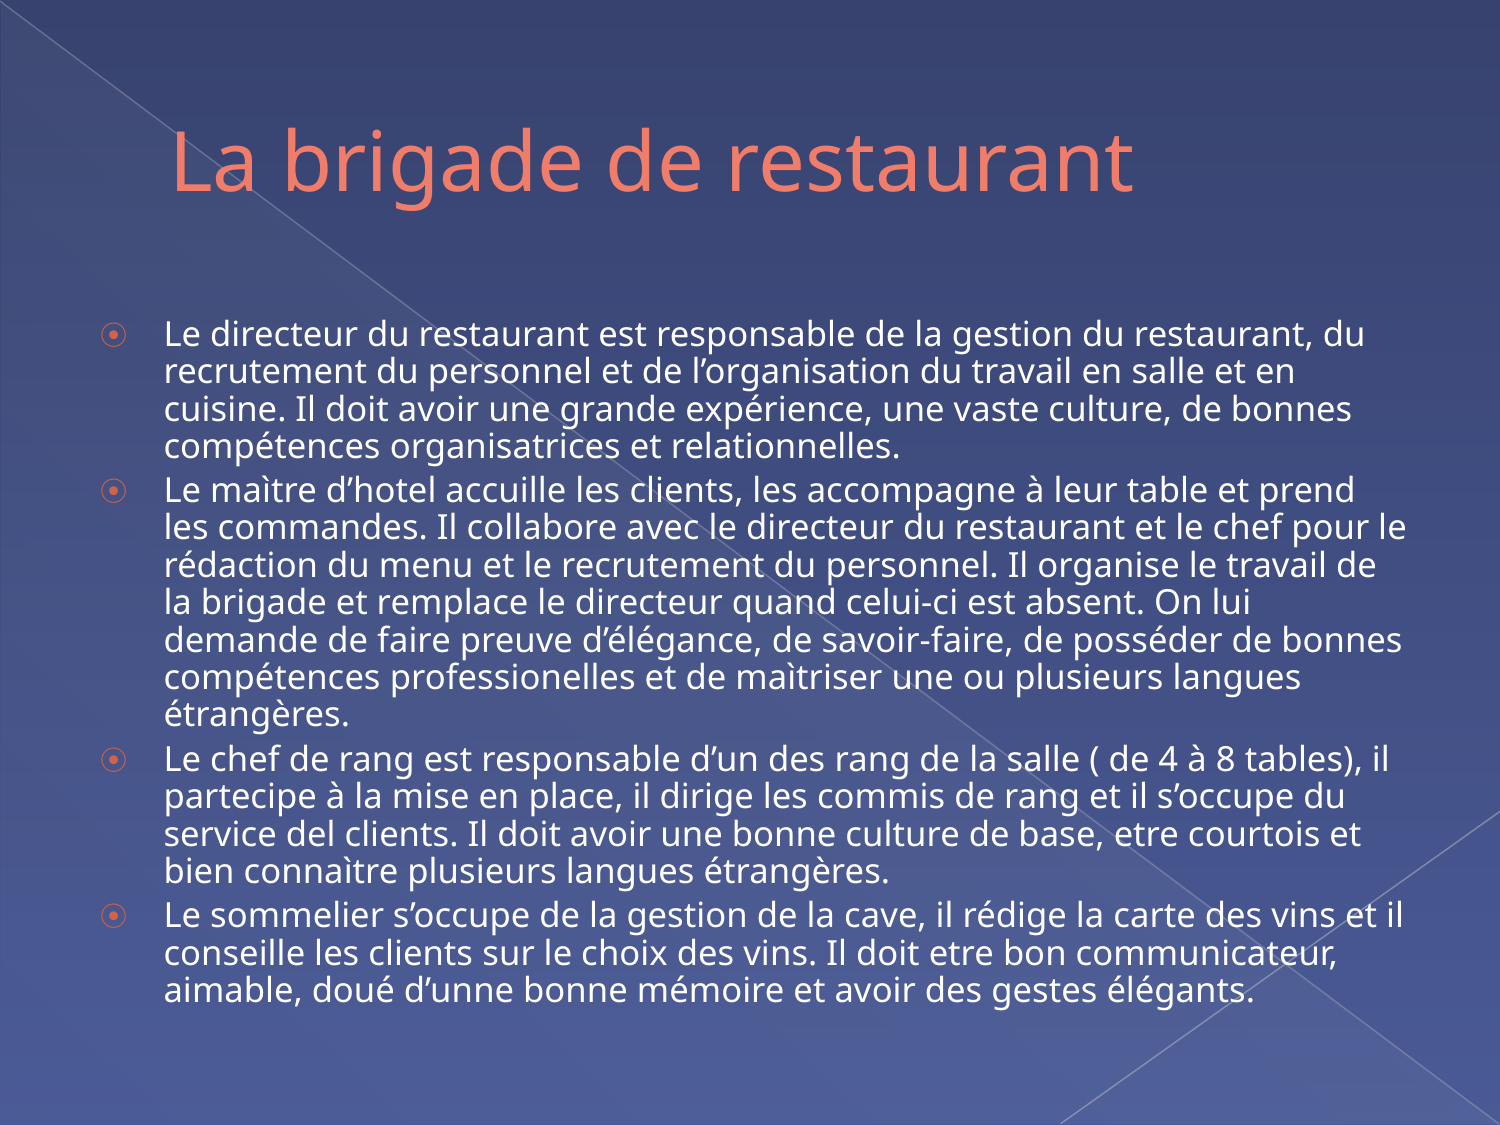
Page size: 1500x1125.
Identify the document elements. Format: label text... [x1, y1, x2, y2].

list Le directeur du restaurant est responsable de la gestion du restaurant, du recrutement du personnel et de l’organisation du travail en salle et en cuisine. Il doit avoir une grande expérience, une vaste culture, de bonnes compétences organisatrices et relationnelles. Le maìtre d’hotel accuille les clients, les accompagne à leur table et prend les commandes. Il collabore avec le directeur du restaurant et le chef pour le rédaction du menu et le recrutement du personnel. Il organise le travail de la brigade et remplace le directeur quand celui-ci est absent. On lui demande de faire preuve d’élégance, de savoir-faire, de posséder de bonnes compétences professionelles et de maìtriser une ou plusieurs langues étrangères. Le chef de rang est responsable d’un des rang de la salle ( de 4 à 8 tables), il partecipe à la mise en place, il dirige les commis de rang et il s’occupe du service del clients. Il doit avoir une bonne culture de base, etre courtois et bien connaìtre plusieurs langues étrangères. Le sommelier s’occupe de la gestion de la cave, il rédige la carte des vins et il conseille les clients sur le choix des vins. Il doit etre bon communicateur, aimable, doué d’unne bonne mémoire et avoir des gestes élégants. [75, 308, 1425, 1059]
title La brigade de restaurant [75, 43, 1425, 274]
